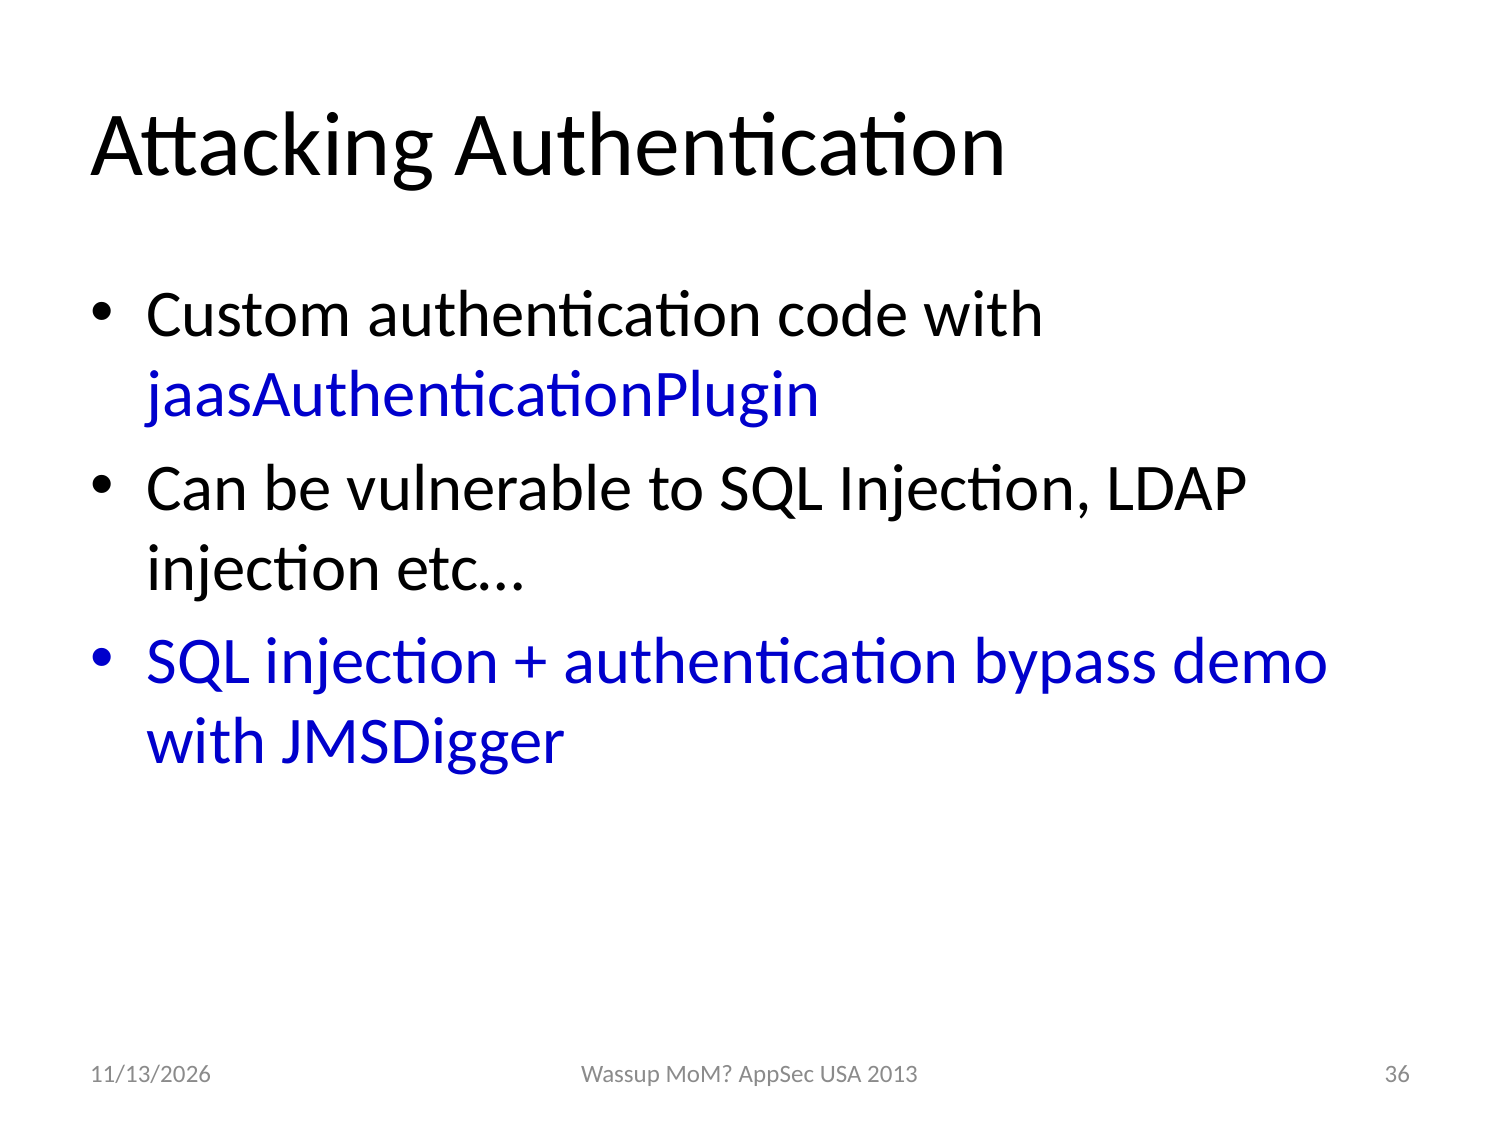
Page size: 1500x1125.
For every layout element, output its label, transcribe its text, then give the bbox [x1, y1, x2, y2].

list Custom authentication code with jaasAuthenticationPlugin Can be vulnerable to SQL Injection, LDAP injection etc… SQL injection + authentication bypass demo with JMSDigger [75, 262, 1425, 1005]
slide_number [75, 1042, 425, 1103]
title Attacking Authentication [75, 45, 1425, 233]
footer Wassup MoM? AppSec USA 2013 [512, 1042, 988, 1103]
slide_number 36 [1074, 1042, 1425, 1103]
